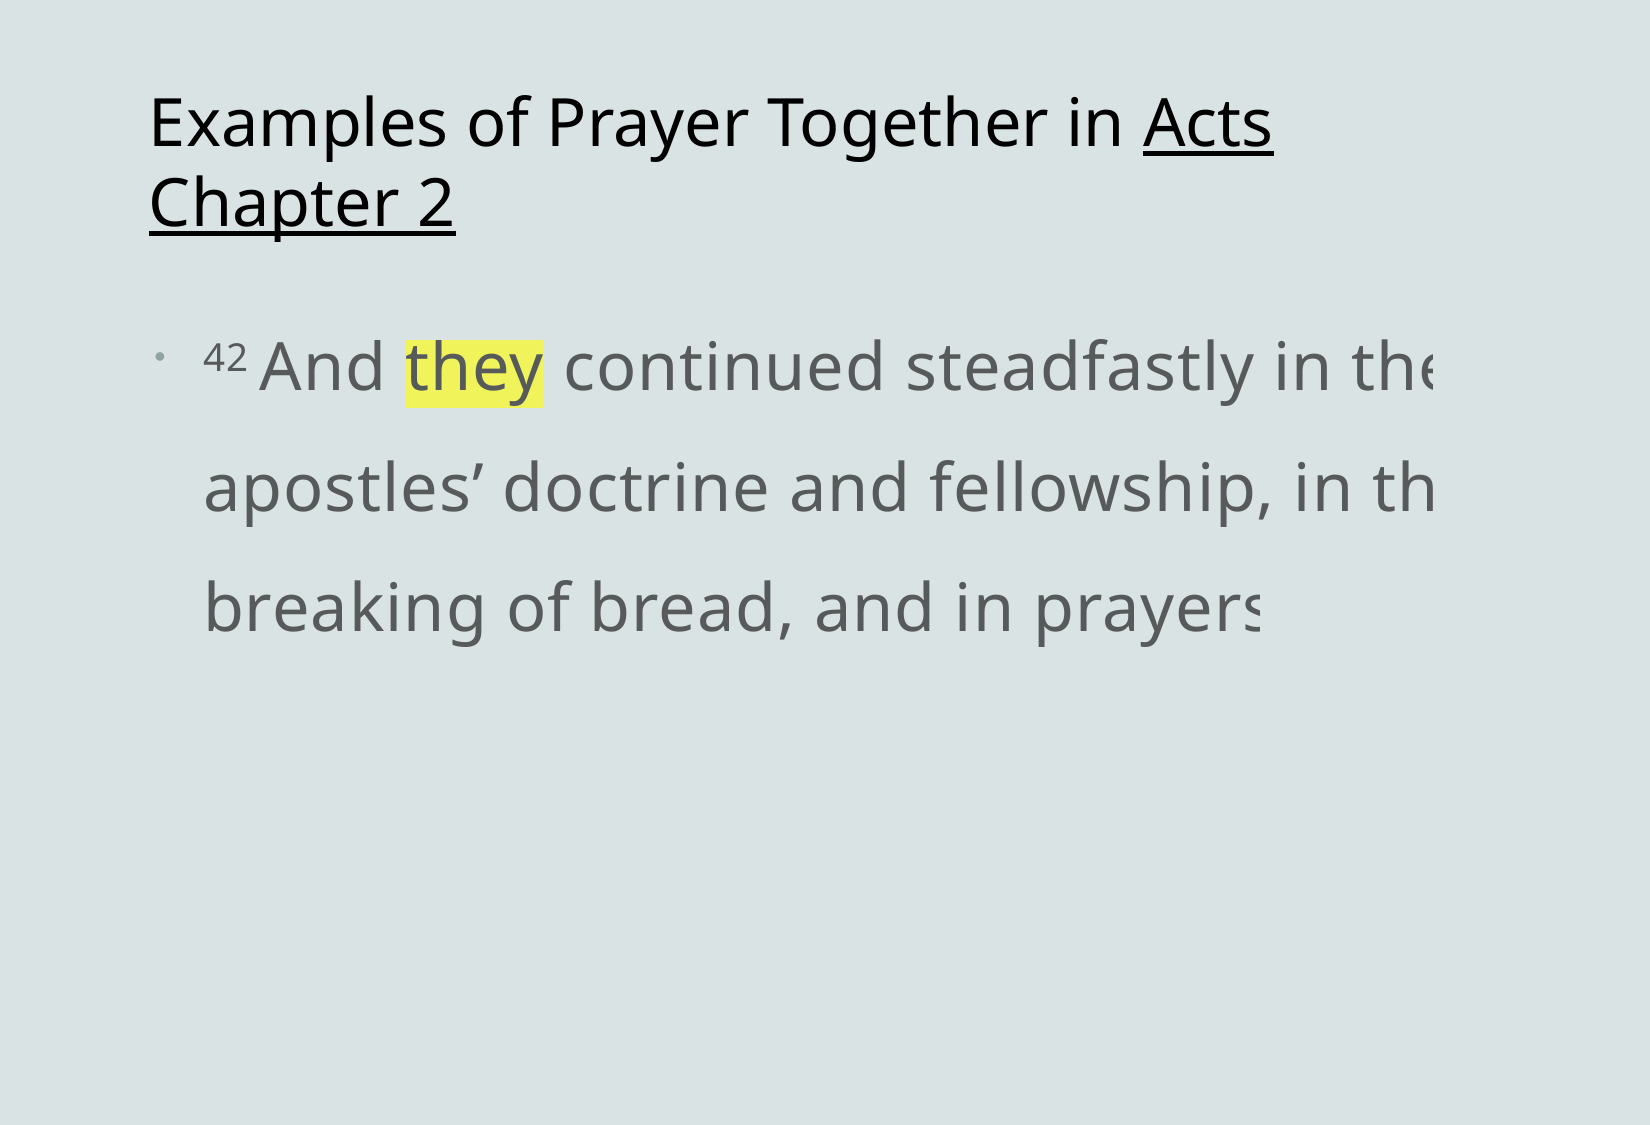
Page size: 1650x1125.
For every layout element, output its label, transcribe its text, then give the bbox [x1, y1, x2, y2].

title Examples of Prayer Together in Acts Chapter 2 [133, 64, 1517, 248]
list 42 And they continued steadfastly in the apostles’ doctrine and fellowship, in the breaking of bread, and in prayers. [133, 276, 1517, 940]
